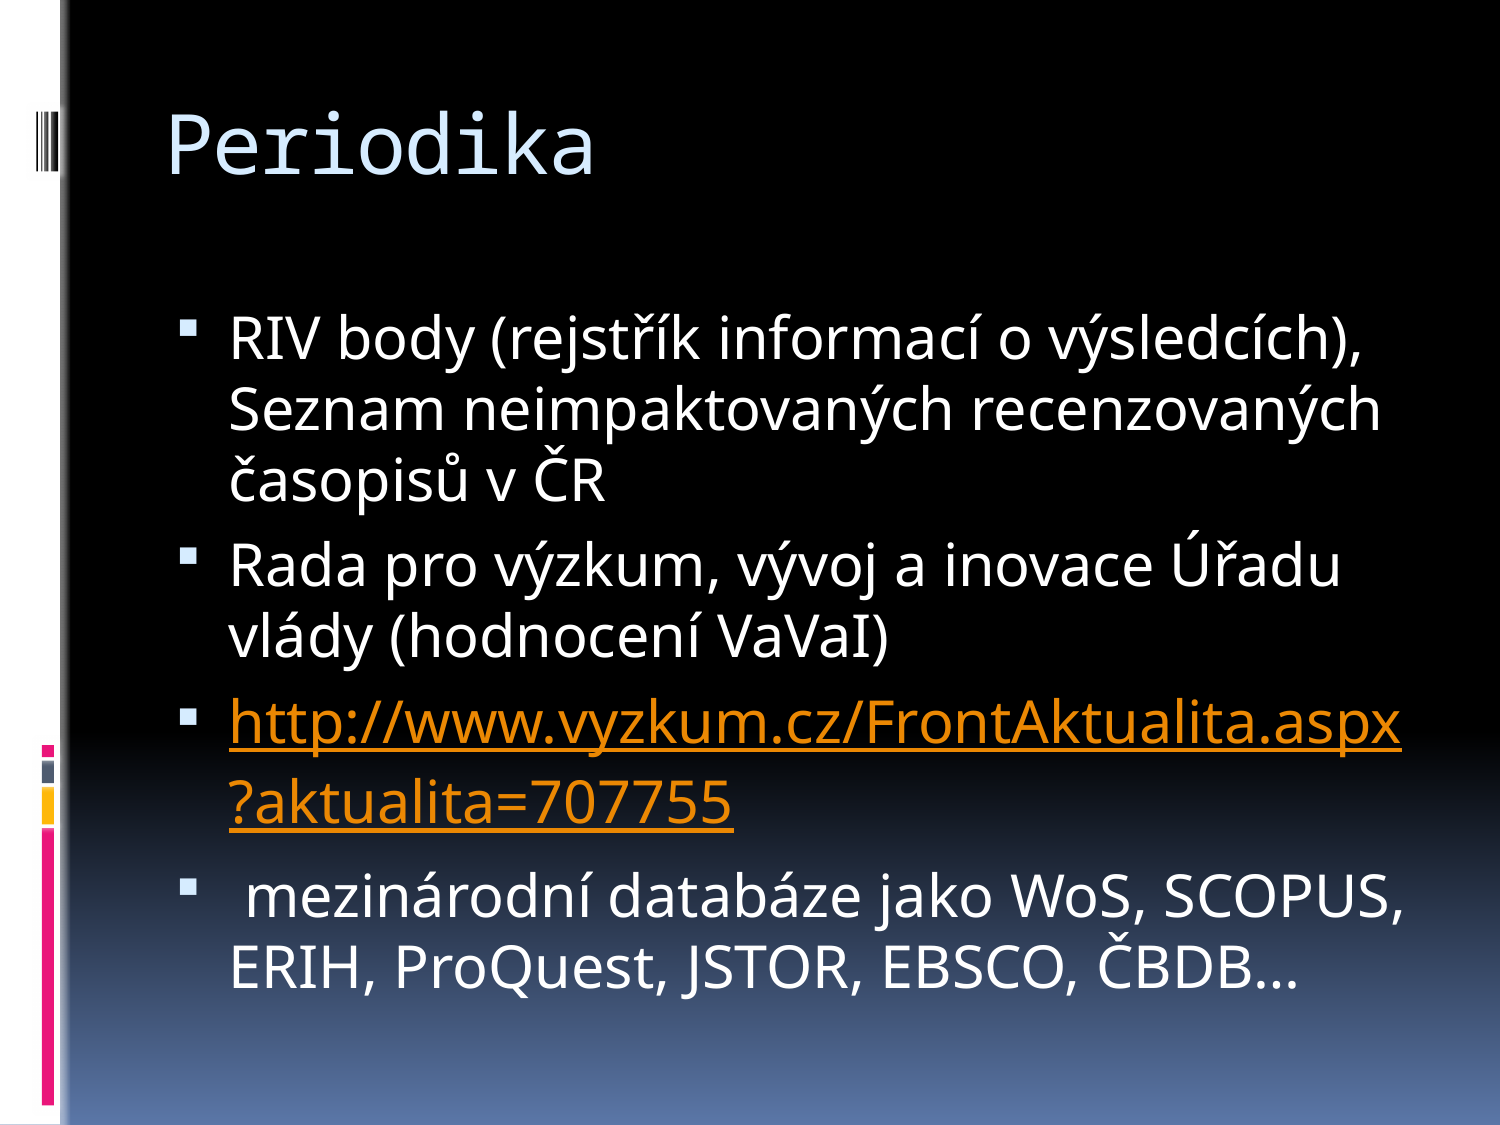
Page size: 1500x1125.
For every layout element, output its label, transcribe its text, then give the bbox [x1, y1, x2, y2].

list RIV body (rejstřík informací o výsledcích), Seznam neimpaktovaných recenzovaných časopisů v ČR Rada pro výzkum, vývoj a inovace Úřadu vlády (hodnocení VaVaI) http://www.vyzkum.cz/FrontAktualita.aspx?aktualita=707755 mezinárodní databáze jako WoS, SCOPUS, ERIH, ProQuest, JSTOR, EBSCO, ČBDB… [150, 292, 1425, 1043]
title Periodika [150, 83, 1425, 234]
